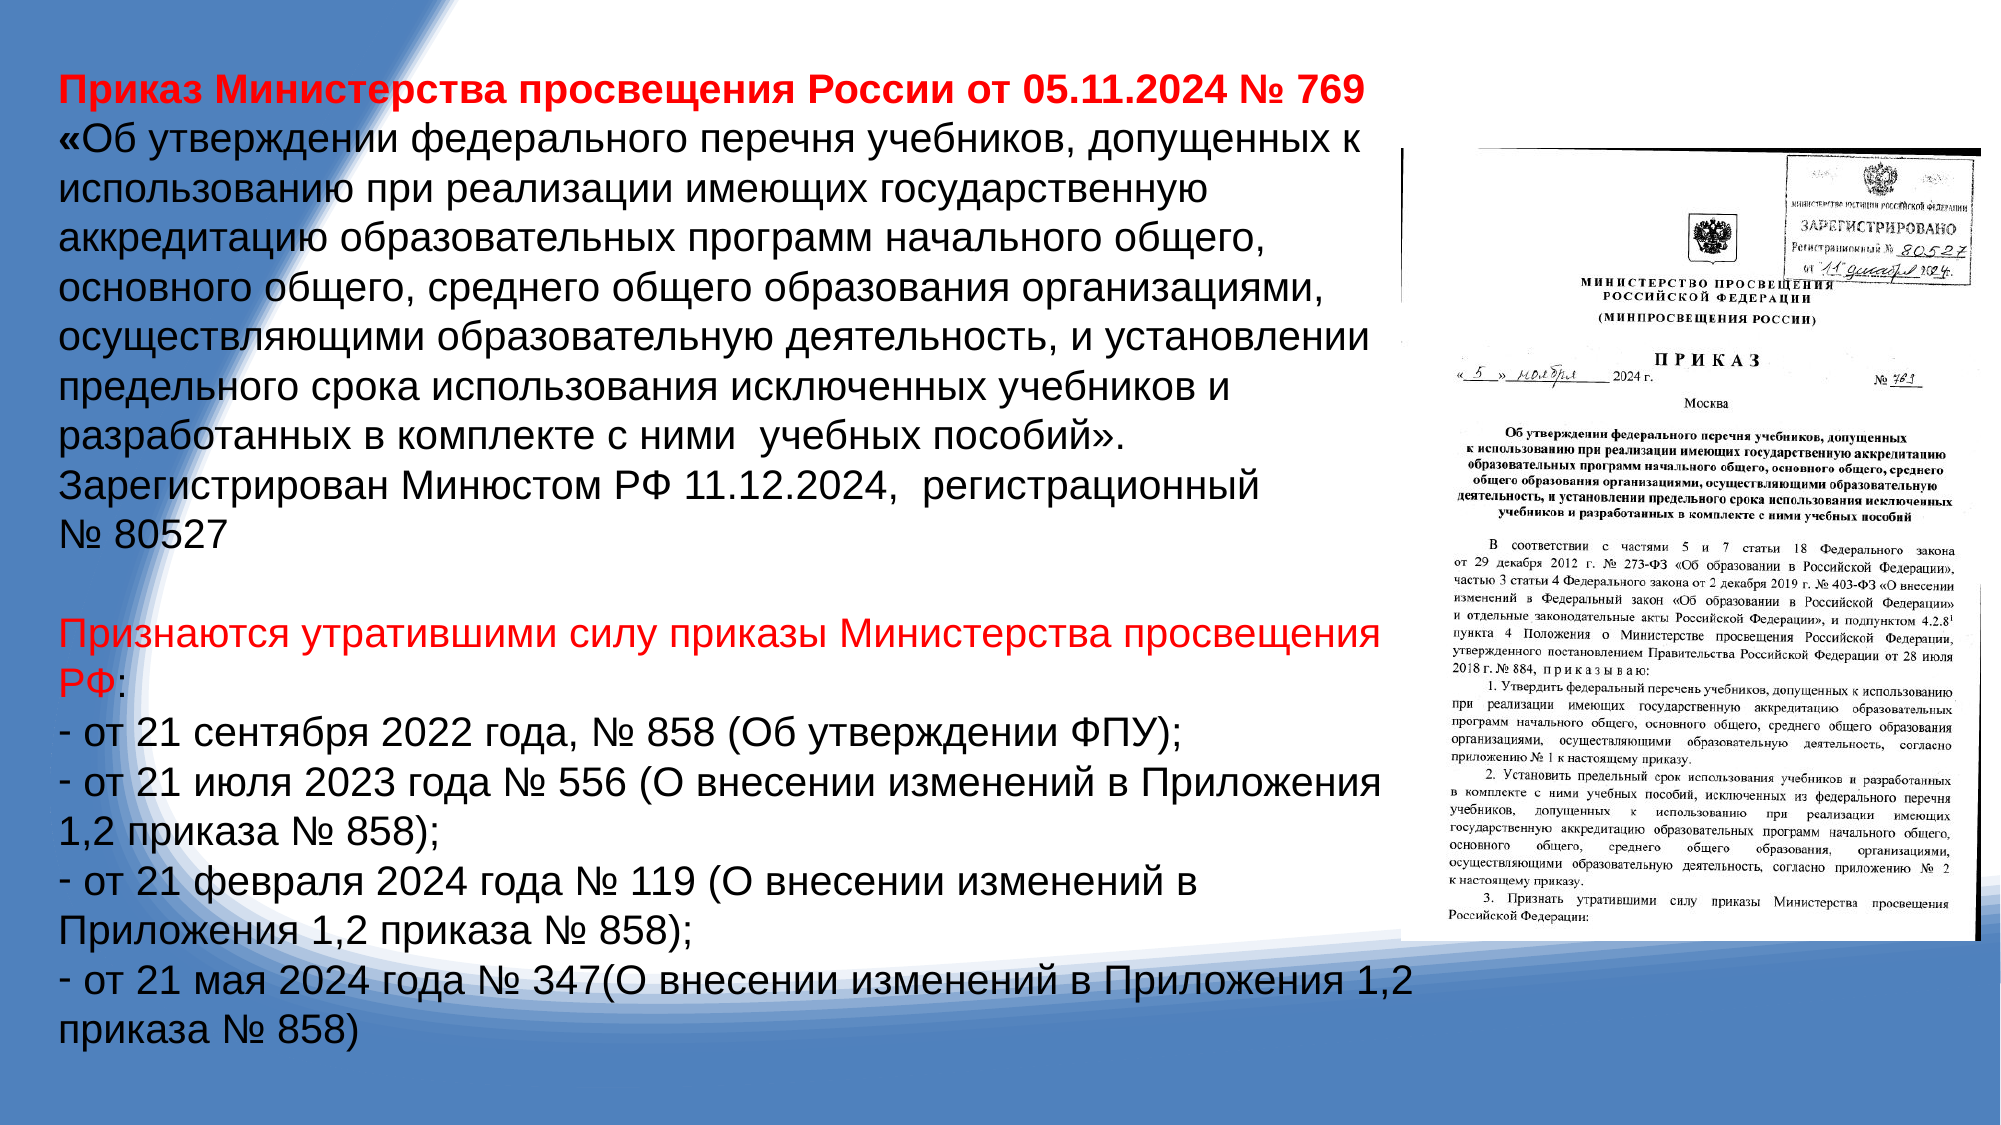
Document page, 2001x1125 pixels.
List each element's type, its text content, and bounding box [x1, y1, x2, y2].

list Приказ Министерства просвещения России от 05.11.2024 № 769 «Об утверждении федерального перечня учебников, допущенных к использованию при реализации имеющих государственную аккредитацию образовательных программ начального общего, основного общего, среднего общего образования организациями, осуществляющими образовательную деятельность, и установлении предельного срока использования исключенных учебников и разработанных в комплекте с ними учебных пособий». Зарегистрирован Минюстом РФ 11.12.2024, регистрационный № 80527 Признаются утратившими силу приказы Министерства просвещения РФ: от 21 сентября 2022 года, № 858 (Об утверждении ФПУ); от 21 июля 2023 года № 556 (О внесении изменений в Приложения 1,2 приказа № 858); от 21 февраля 2024 года № 119 (О внесении изменений в Приложения 1,2 приказа № 858); от 21 мая 2024 года № 347(О внесении изменений в Приложения 1,2 приказа № 858) [43, 54, 1449, 1071]
picture [1401, 148, 1981, 941]
